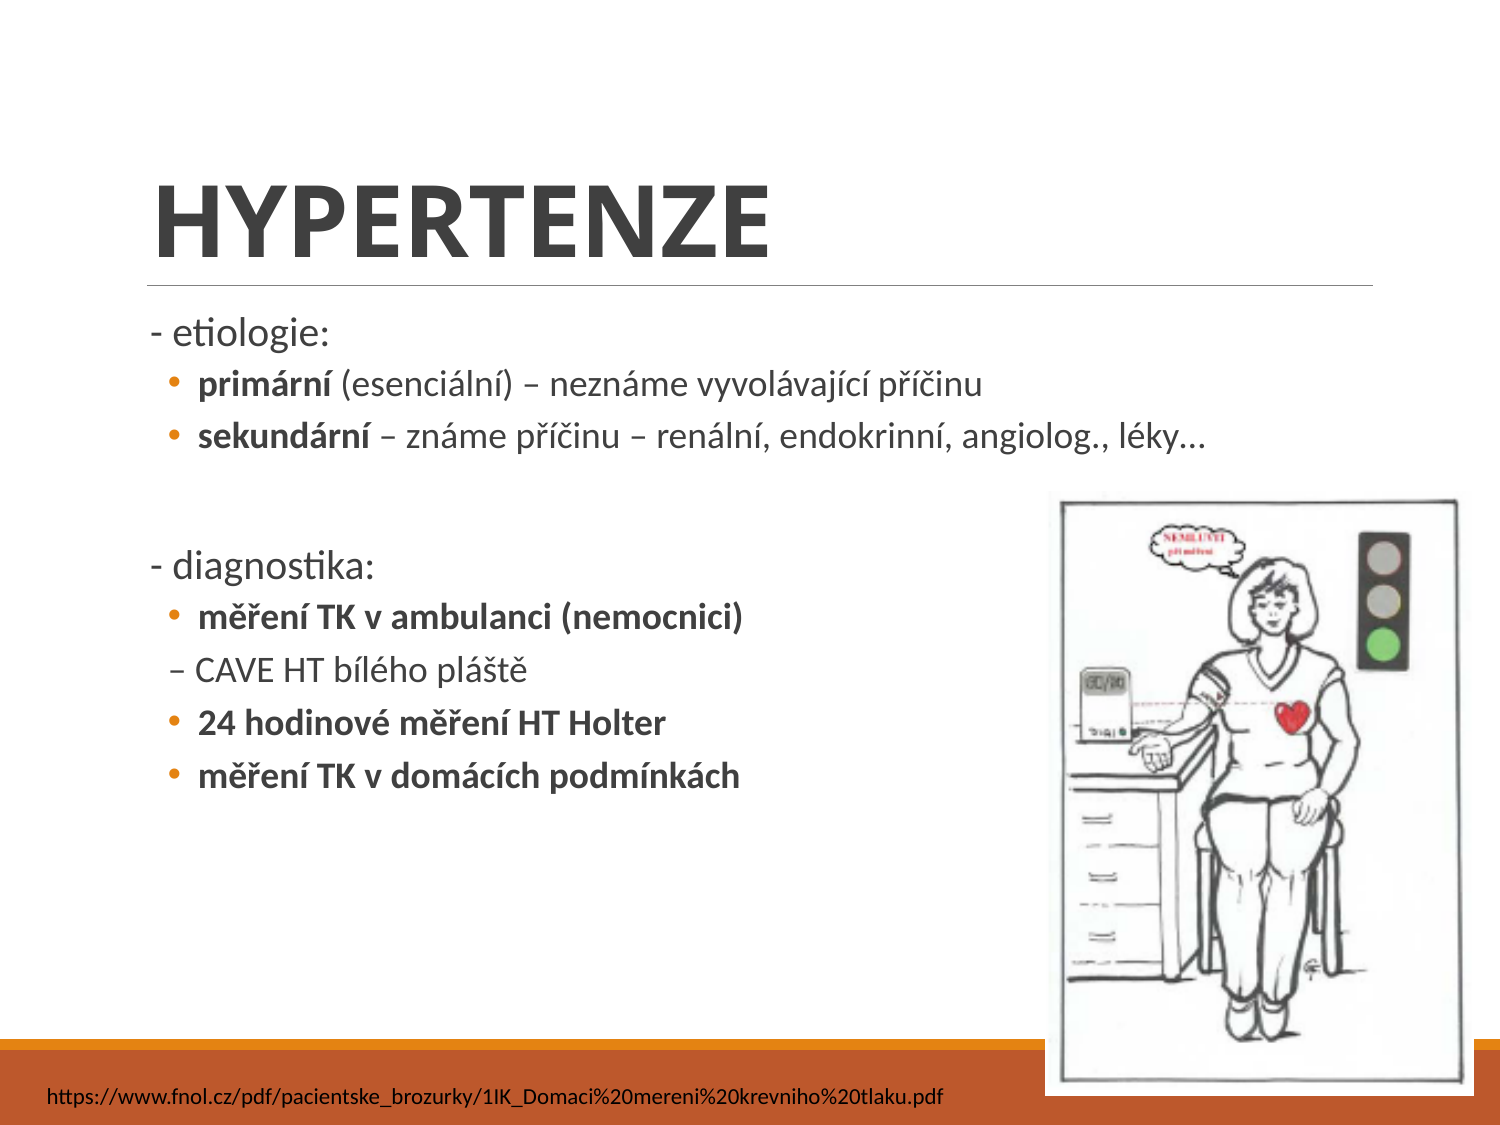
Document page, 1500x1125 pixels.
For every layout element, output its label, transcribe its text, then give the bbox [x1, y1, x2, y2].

text_box https://www.fnol.cz/pdf/pacientske_brozurky/1IK_Domaci%20mereni%20krevniho%20tlaku.pdf [31, 1073, 961, 1116]
title HYPERTENZE [135, 47, 1373, 285]
picture [1044, 491, 1474, 1097]
list - etiologie: primární (esenciální) – neznáme vyvolávající příčinu sekundární – známe příčinu – renální, endokrinní, angiolog., léky… - diagnostika: měření TK v ambulanci (nemocnici) – CAVE HT bílého pláště 24 hodinové měření HT Holter měření TK v domácích podmínkách [135, 302, 1373, 963]
